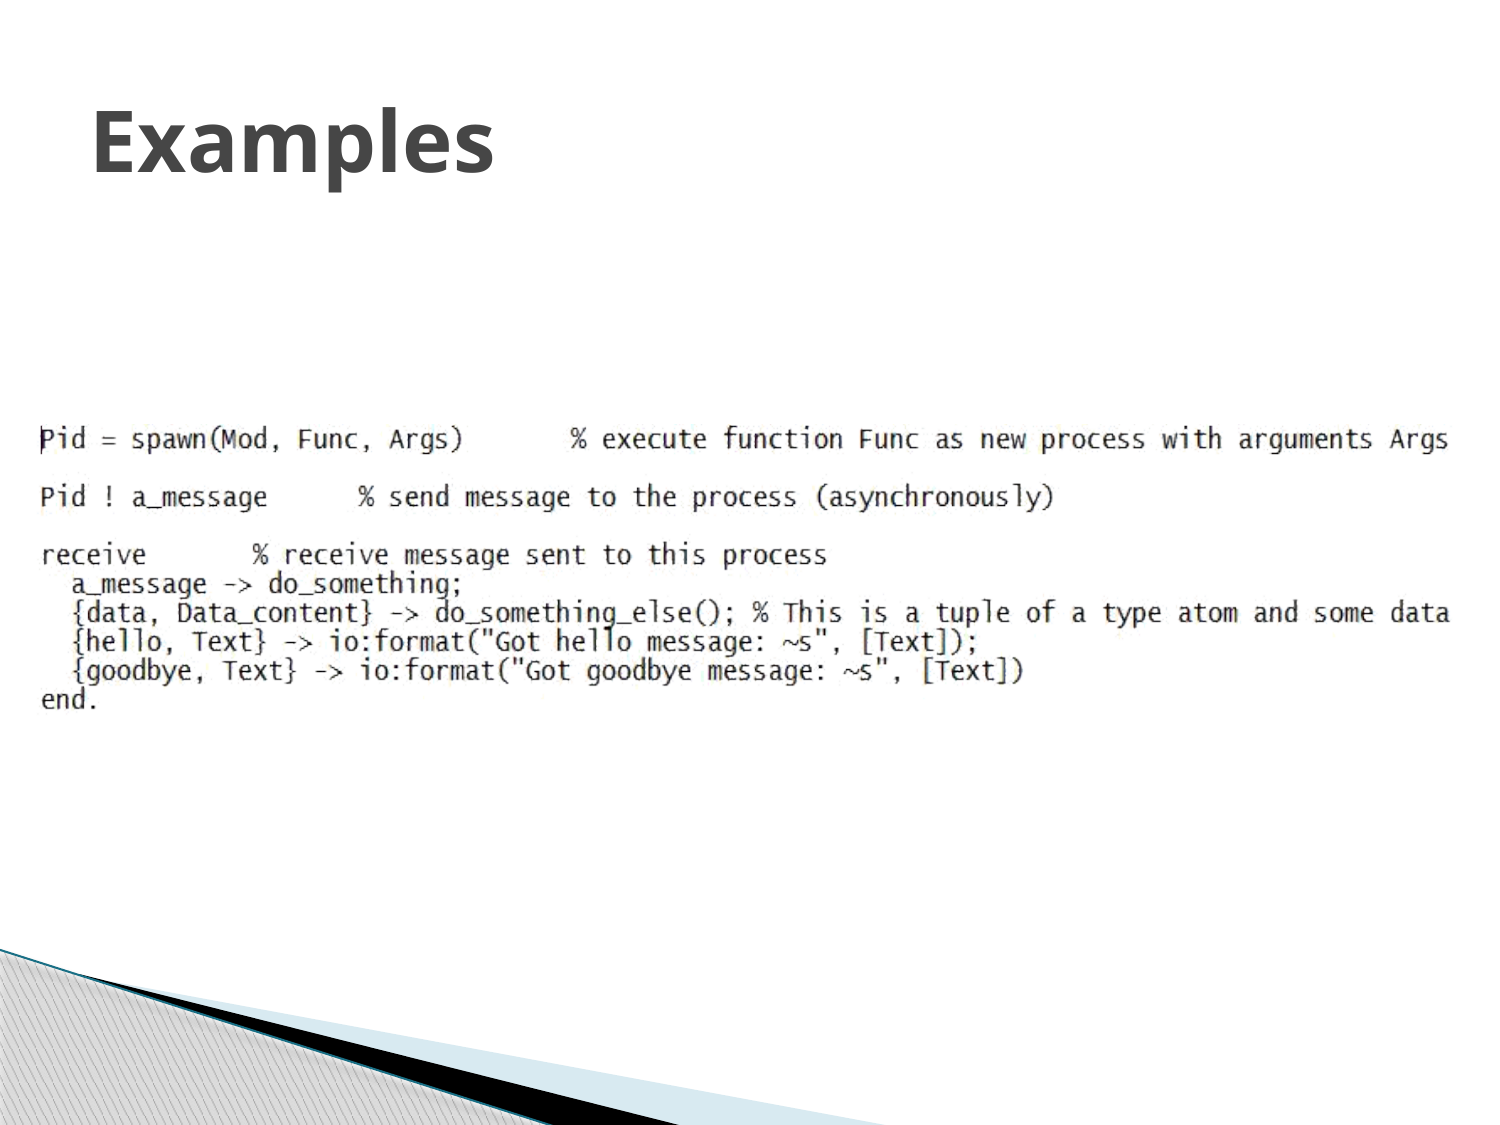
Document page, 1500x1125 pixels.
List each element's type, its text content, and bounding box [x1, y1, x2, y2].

title Examples [75, 45, 1425, 233]
picture [24, 424, 1459, 726]
